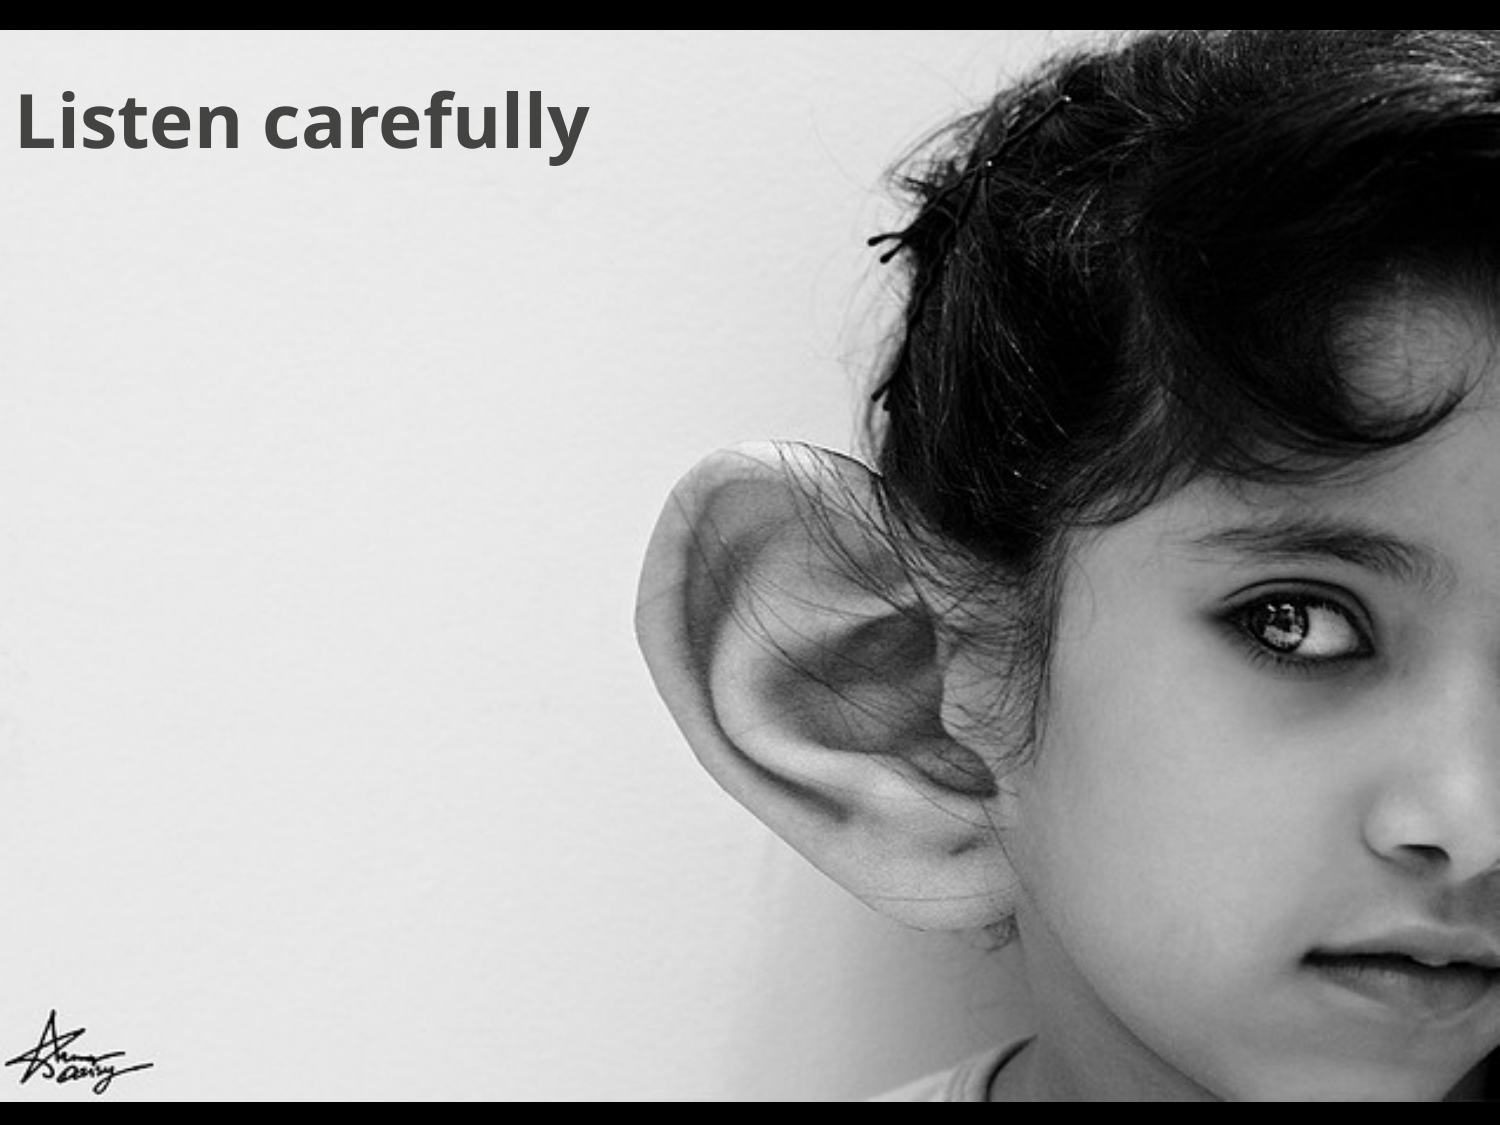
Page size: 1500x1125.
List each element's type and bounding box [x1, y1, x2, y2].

list [0, 30, 1500, 1102]
